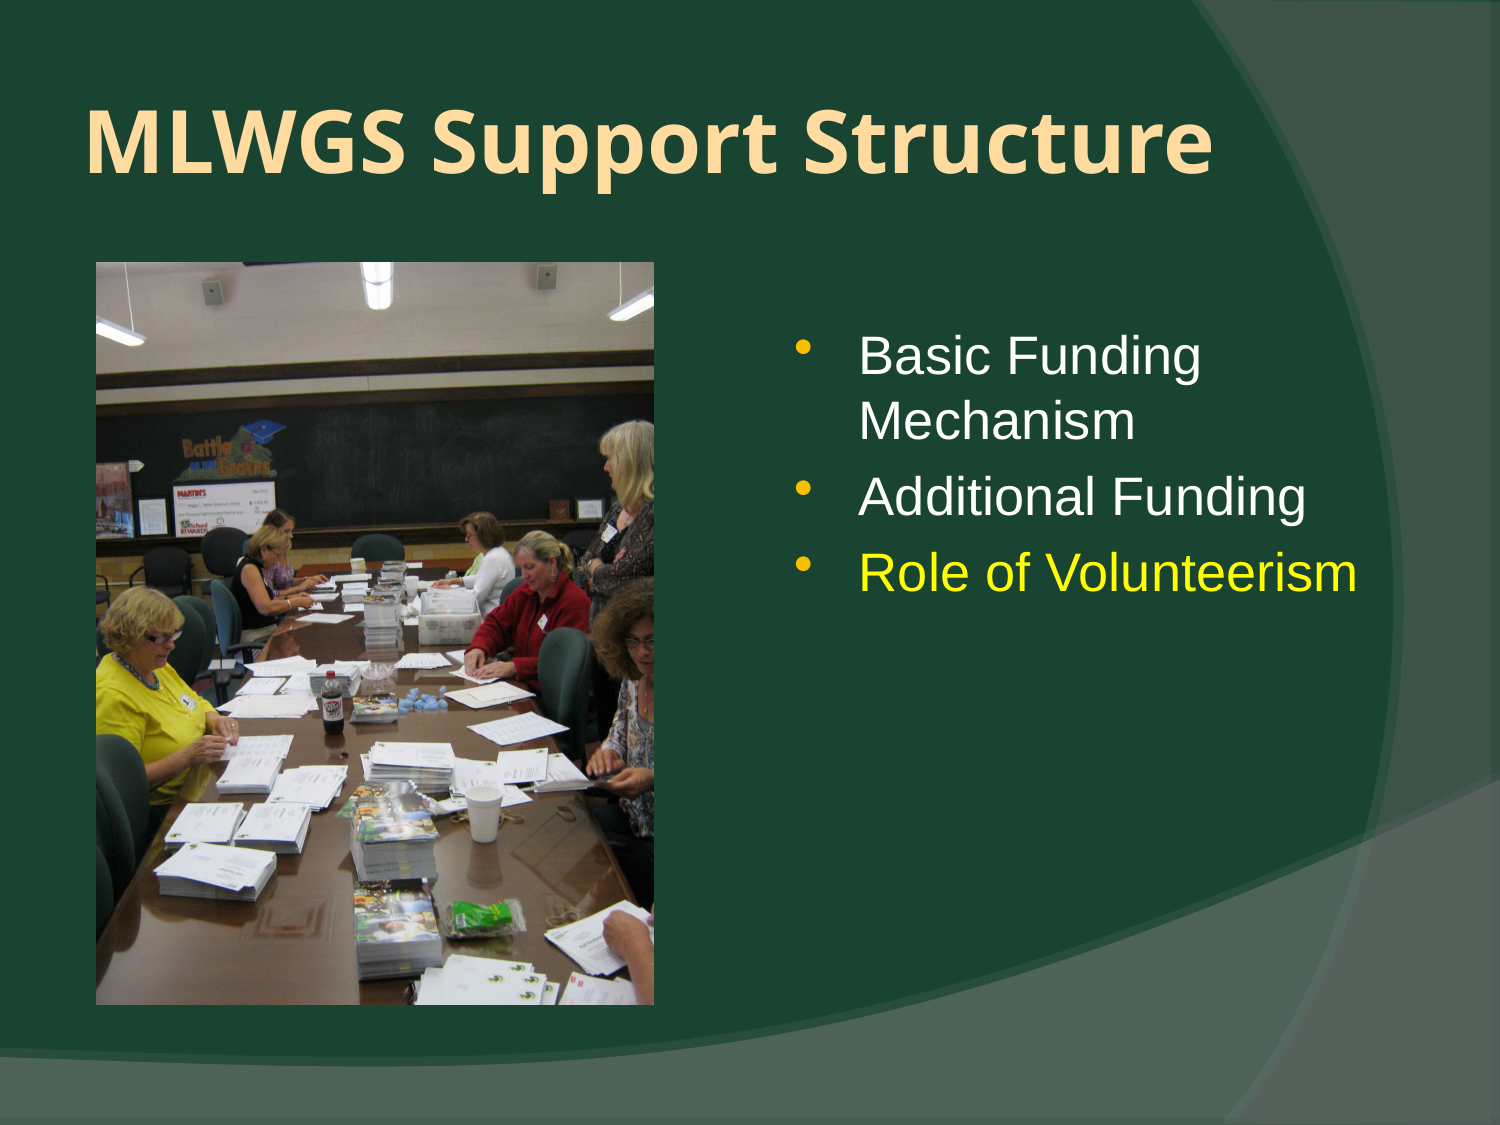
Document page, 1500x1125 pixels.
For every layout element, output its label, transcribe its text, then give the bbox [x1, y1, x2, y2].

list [96, 262, 654, 1006]
title MLWGS Support Structure [74, 44, 1301, 233]
list Basic Funding Mechanism Additional Funding Role of Volunteerism [774, 312, 1376, 738]
